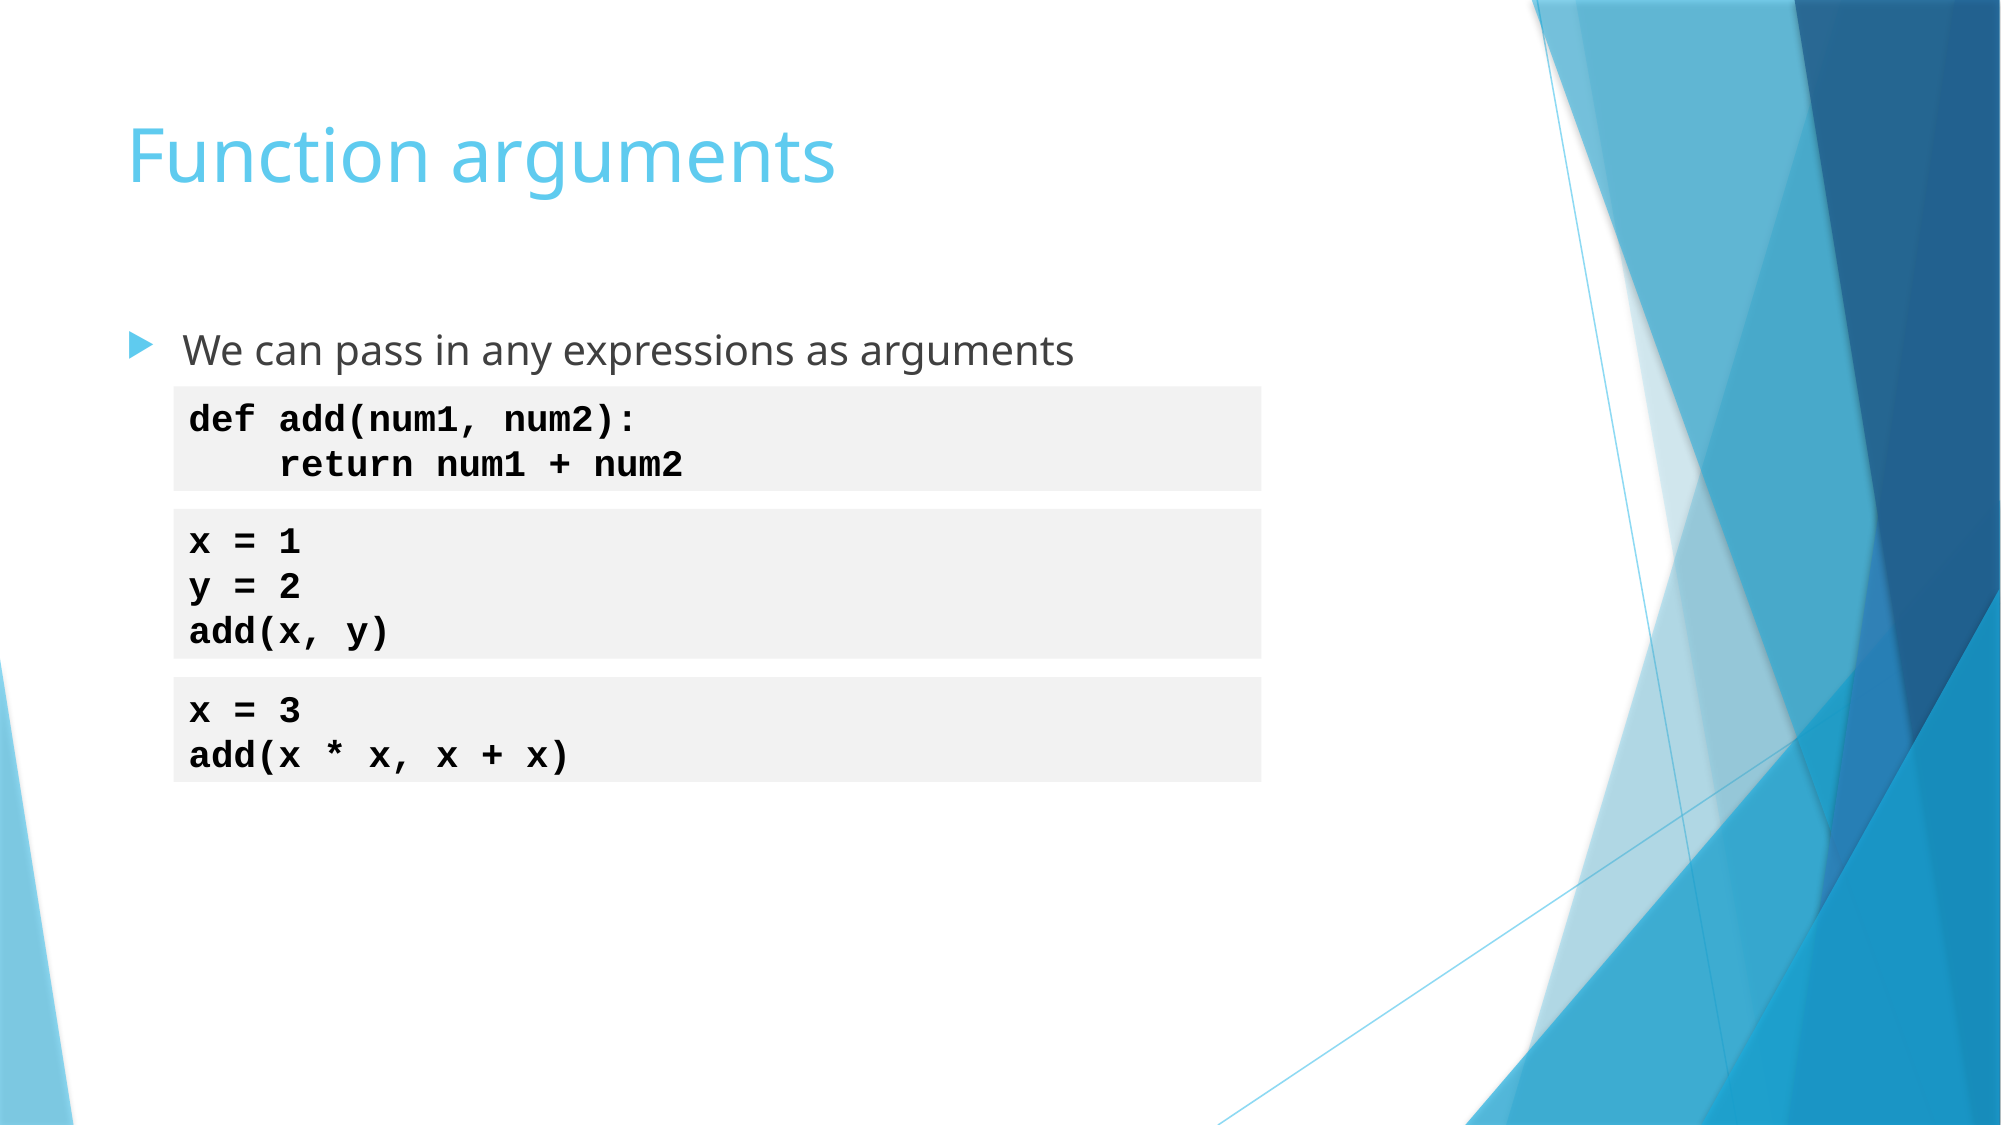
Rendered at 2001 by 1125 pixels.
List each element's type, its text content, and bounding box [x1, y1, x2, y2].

text_box def add(num1, num2): return num1 + num2 [173, 386, 1262, 491]
list We can pass in any expressions as arguments [111, 316, 1522, 387]
title Function arguments [111, 99, 1522, 316]
text_box x = 3 add(x * x, x + x) [173, 677, 1262, 782]
text_box x = 1 y = 2 add(x, y) [173, 508, 1262, 659]
